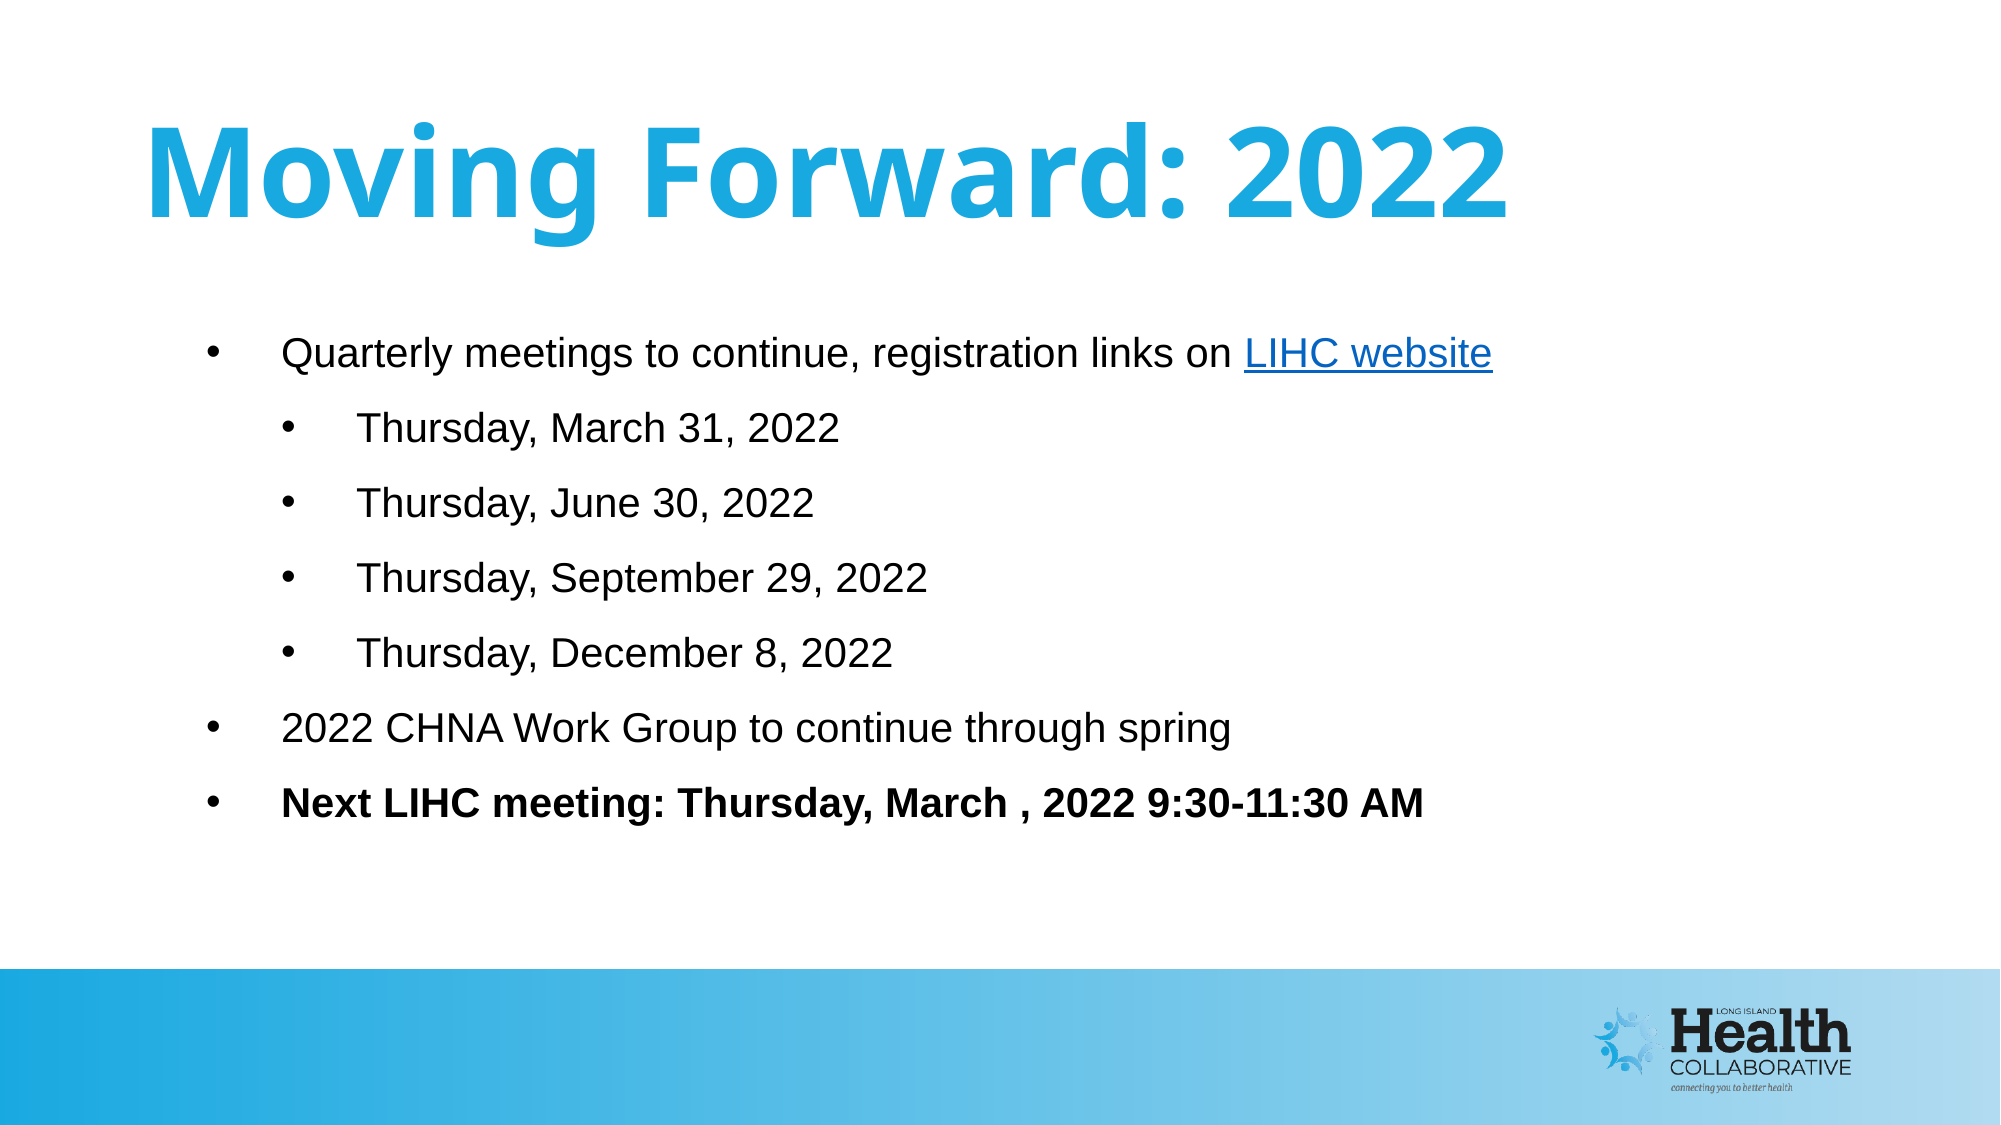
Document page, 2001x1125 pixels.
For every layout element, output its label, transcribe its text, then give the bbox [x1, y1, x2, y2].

picture [1582, 993, 1863, 1101]
list Moving Forward: 2022 [126, 101, 2000, 290]
text_box [0, 968, 2000, 1125]
text_box Quarterly meetings to continue, registration links on LIHC website Thursday, March 31, 2022 Thursday, June 30, 2022 Thursday, September 29, 2022 Thursday, December 8, 2022 2022 CHNA Work Group to continue through spring Next LIHC meeting: Thursday, March , 2022 9:30-11:30 AM [191, 293, 1846, 834]
